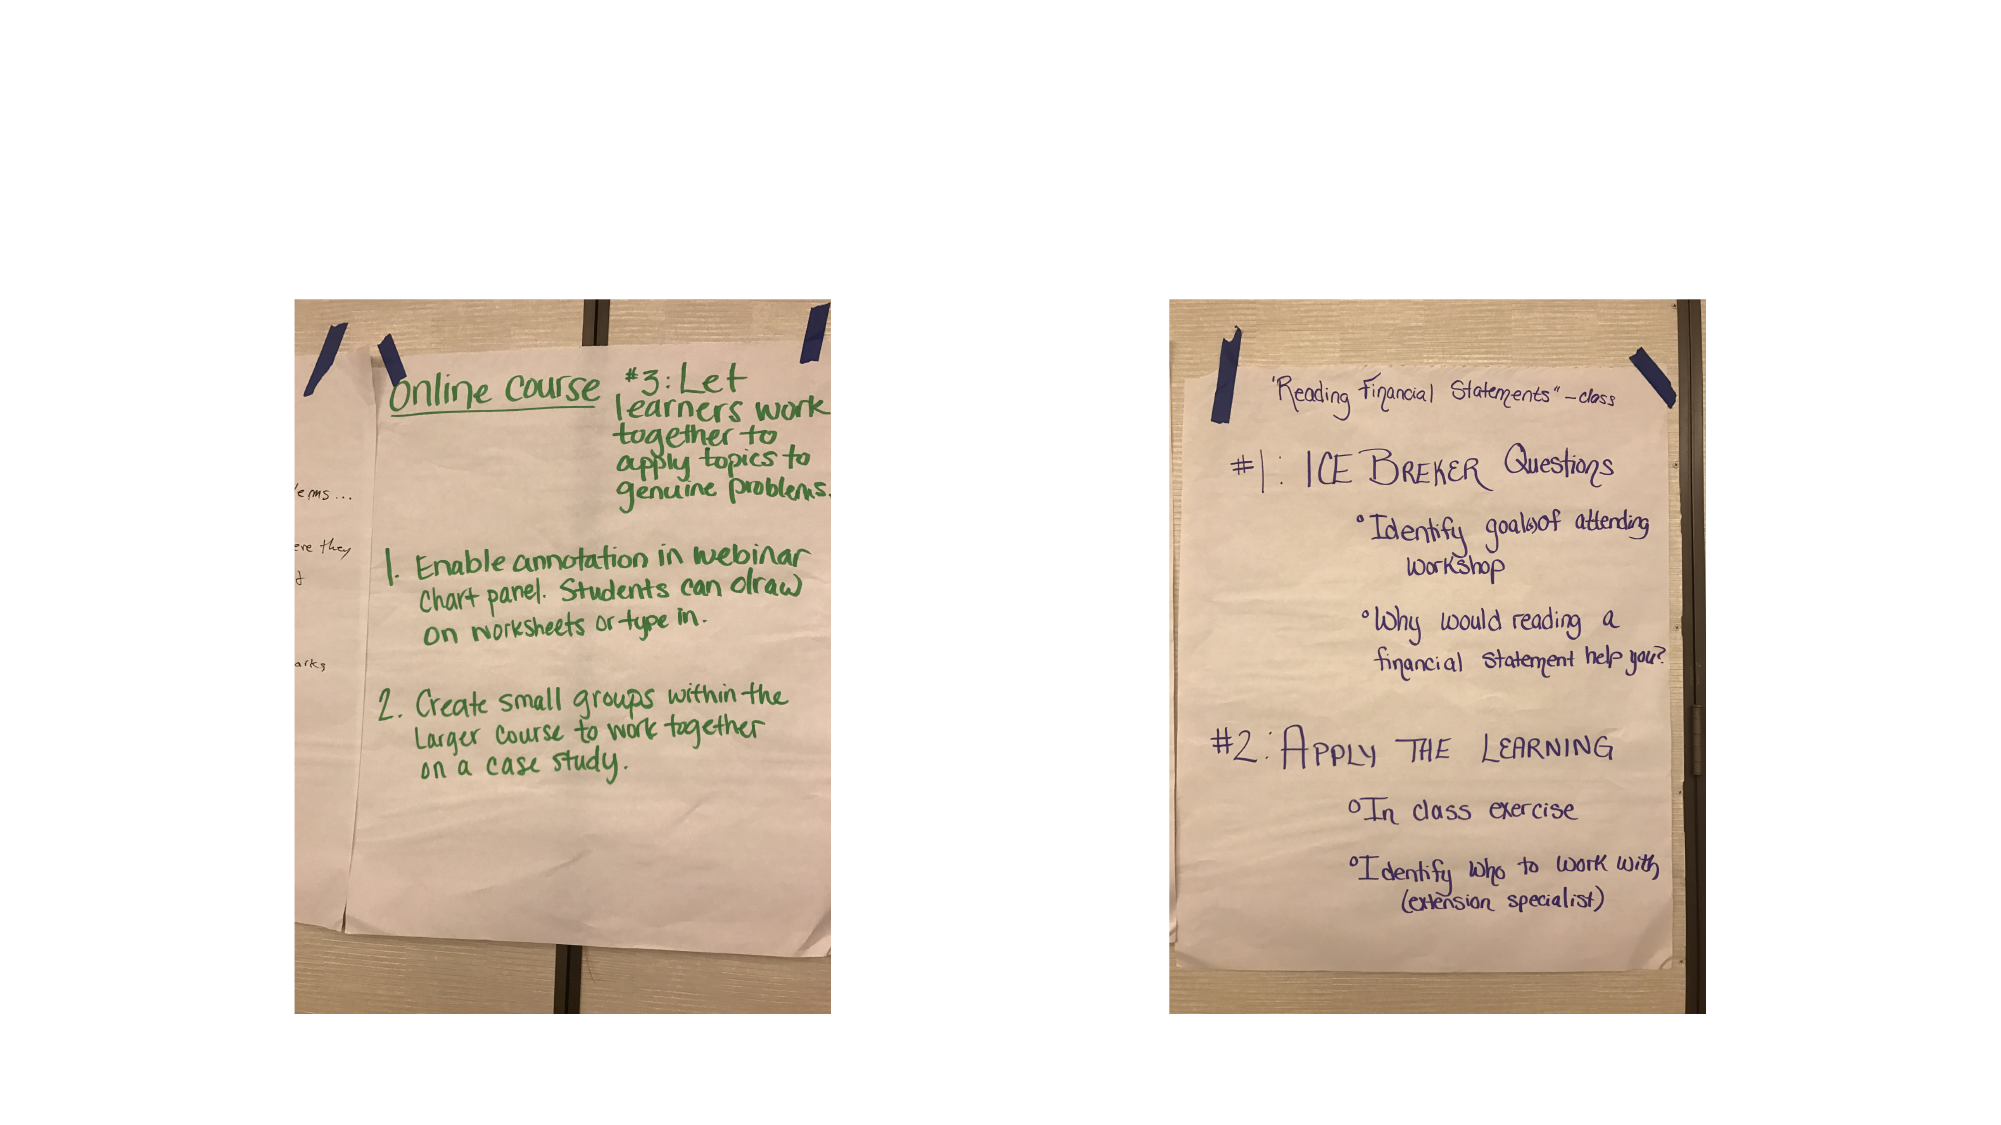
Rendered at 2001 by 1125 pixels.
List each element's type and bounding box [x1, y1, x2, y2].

list [205, 388, 920, 925]
list [1080, 388, 1795, 925]
picture [295, 925, 831, 1013]
picture [295, 300, 831, 388]
picture [1170, 925, 1706, 1013]
picture [1170, 300, 1706, 388]
